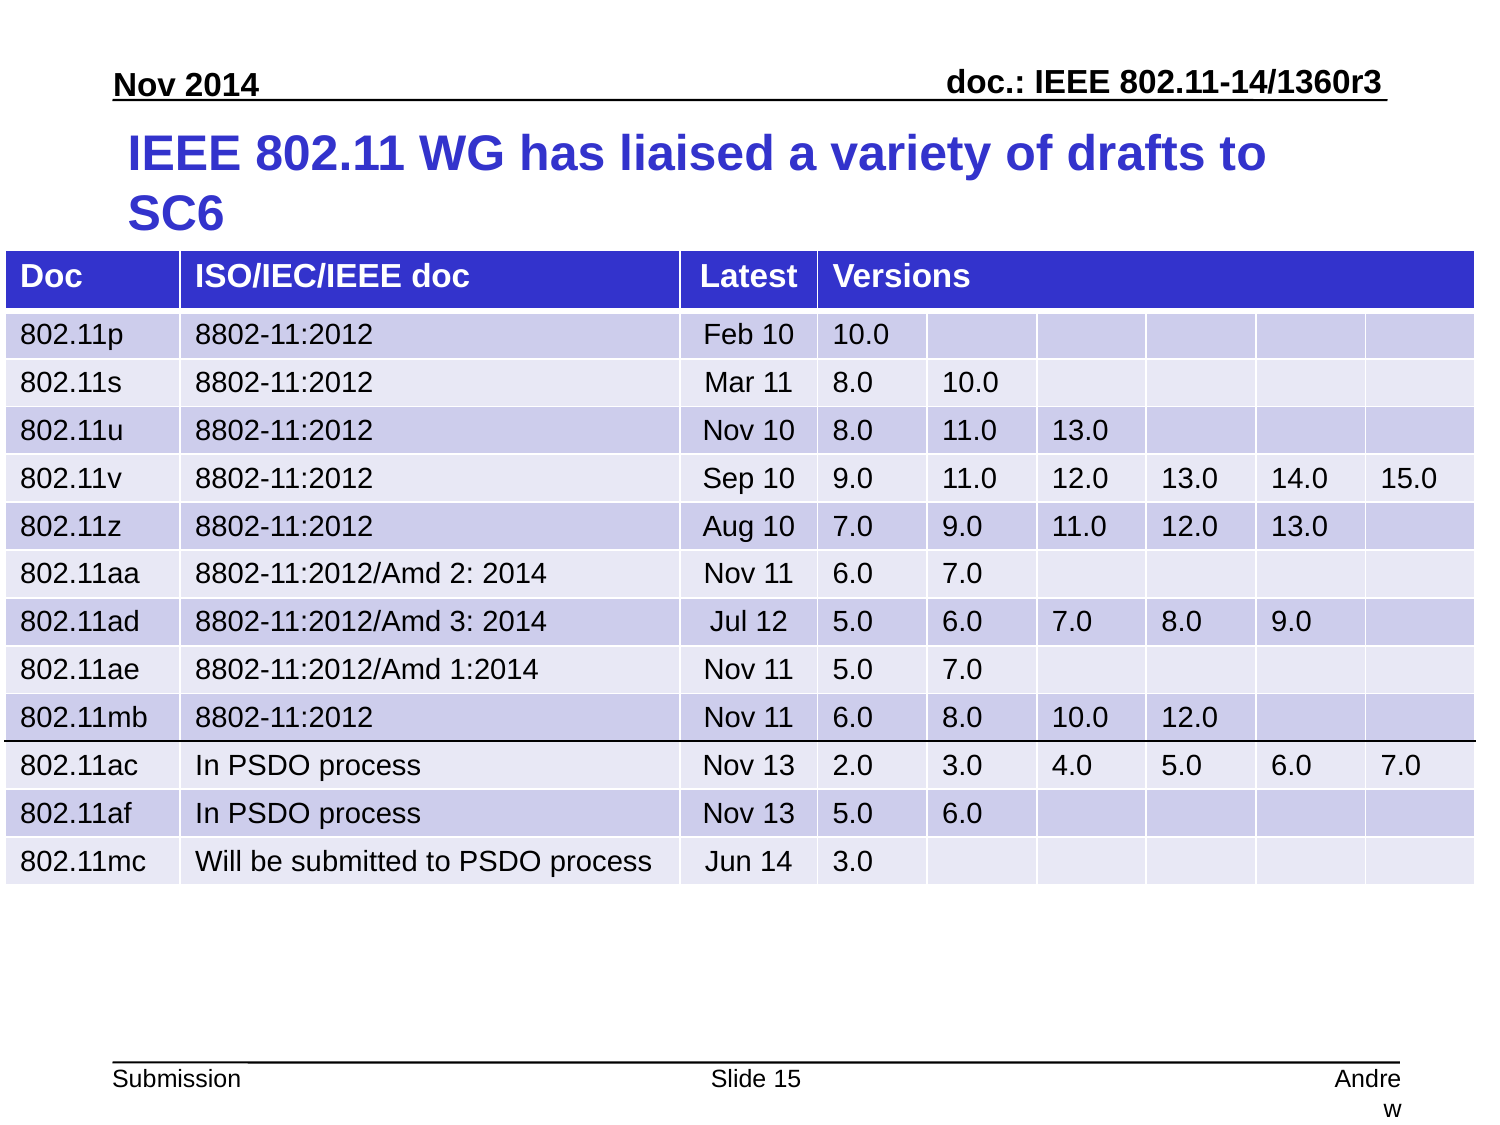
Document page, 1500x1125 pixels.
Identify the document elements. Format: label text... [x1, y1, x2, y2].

table_cell 3.0 [928, 742, 1036, 788]
table_cell [1257, 790, 1365, 836]
table_cell 8802-11:2012/Amd 3: 2014 [181, 599, 679, 645]
table_cell [1366, 503, 1474, 549]
table_cell [1366, 551, 1474, 597]
table_cell [928, 838, 1036, 884]
table_cell [1257, 694, 1365, 740]
table_cell 9.0 [928, 503, 1036, 549]
table_cell [1257, 647, 1365, 693]
table_cell 802.11ad [6, 599, 179, 645]
table_cell [928, 314, 1036, 358]
table_cell 7.0 [1366, 742, 1474, 788]
table_cell 8802-11:2012 [181, 314, 679, 358]
table_cell 8802-11:2012/Amd 1:2014 [181, 647, 679, 693]
table_cell [1366, 790, 1474, 836]
table_cell 8.0 [928, 694, 1036, 740]
table_header Doc [6, 251, 179, 308]
table_cell 802.11aa [6, 551, 179, 597]
table_cell [1147, 647, 1255, 693]
table_cell 9.0 [1257, 599, 1365, 645]
table_cell 802.11p [6, 314, 179, 358]
table_cell 7.0 [818, 503, 926, 549]
table_cell 8802-11:2012/Amd 2: 2014 [181, 551, 679, 597]
table_cell 5.0 [1147, 742, 1255, 788]
table_cell 6.0 [818, 551, 926, 597]
table_cell 8802-11:2012 [181, 694, 679, 740]
table_cell 802.11mb [6, 694, 179, 740]
table_cell 13.0 [1147, 455, 1255, 501]
table_cell 12.0 [1147, 694, 1255, 740]
table_cell [1147, 407, 1255, 453]
table_cell 6.0 [818, 694, 926, 740]
table_cell [1257, 314, 1365, 358]
table_header ISO/IEC/IEEE doc [181, 251, 679, 308]
title IEEE 802.11 WG has liaised a variety of drafts to SC6 [112, 112, 1388, 249]
table_cell Jul 12 [681, 599, 817, 645]
table_cell [1038, 314, 1145, 358]
table_cell 5.0 [818, 599, 926, 645]
footer Andrew Myles, Cisco [1320, 1061, 1402, 1093]
table_cell 6.0 [1257, 742, 1365, 788]
table_cell Sep 10 [681, 455, 817, 501]
table_cell 14.0 [1257, 455, 1365, 501]
table_cell [1257, 360, 1365, 406]
table_cell 8802-11:2012 [181, 407, 679, 453]
table_cell 13.0 [1038, 407, 1145, 453]
table_cell 6.0 [928, 790, 1036, 836]
table_cell In PSDO process [181, 790, 679, 836]
table_cell 7.0 [928, 647, 1036, 693]
table_cell Nov 13 [681, 742, 817, 788]
table_cell 9.0 [818, 455, 926, 501]
table_cell [1038, 647, 1145, 693]
table_cell [1366, 838, 1474, 884]
table_cell 802.11af [6, 790, 179, 836]
table_cell 802.11v [6, 455, 179, 501]
table_cell [1147, 551, 1255, 597]
table_cell 8802-11:2012 [181, 503, 679, 549]
table_cell [1147, 790, 1255, 836]
table_cell 802.11u [6, 407, 179, 453]
table_cell Nov 11 [681, 551, 817, 597]
table_cell 8802-11:2012 [181, 360, 679, 406]
table_cell Aug 10 [681, 503, 817, 549]
table_cell In PSDO process [181, 742, 679, 788]
table_cell [1038, 838, 1145, 884]
table_cell 802.11ae [6, 647, 179, 693]
table_cell [1147, 838, 1255, 884]
table_cell 7.0 [1038, 599, 1145, 645]
table_cell [1038, 790, 1145, 836]
table_cell 3.0 [818, 838, 926, 884]
table_cell [1257, 838, 1365, 884]
table_cell 15.0 [1366, 455, 1474, 501]
table_header Latest [681, 251, 817, 308]
table_cell 802.11mc [6, 838, 179, 884]
table_cell 802.11z [6, 503, 179, 549]
table_cell [1147, 314, 1255, 358]
table_header Versions [818, 251, 1474, 308]
table_cell [1366, 360, 1474, 406]
table_cell Jun 14 [681, 838, 817, 884]
table_cell [1257, 407, 1365, 453]
table_cell 5.0 [818, 790, 926, 836]
table_cell [1147, 360, 1255, 406]
table_cell 12.0 [1147, 503, 1255, 549]
table_cell [1038, 551, 1145, 597]
table_cell [1366, 694, 1474, 740]
table_cell 6.0 [928, 599, 1036, 645]
table_cell 8.0 [1147, 599, 1255, 645]
slide_number Slide 15 [709, 1061, 803, 1093]
table_cell [1366, 599, 1474, 645]
table_cell 802.11ac [6, 742, 179, 788]
table_cell Nov 13 [681, 790, 817, 836]
table_cell [1038, 360, 1145, 406]
table_cell 8.0 [818, 407, 926, 453]
table_cell 10.0 [1038, 694, 1145, 740]
table_cell 2.0 [818, 742, 926, 788]
table_cell 13.0 [1257, 503, 1365, 549]
table_cell [1366, 647, 1474, 693]
table_cell Nov 11 [681, 647, 817, 693]
table_cell 8802-11:2012 [181, 455, 679, 501]
table_cell [1366, 407, 1474, 453]
table_cell 11.0 [928, 455, 1036, 501]
table_cell 10.0 [818, 314, 926, 358]
table_cell 11.0 [928, 407, 1036, 453]
table_cell 4.0 [1038, 742, 1145, 788]
table_cell Mar 11 [681, 360, 817, 406]
table_cell [1366, 314, 1474, 358]
table_cell 802.11s [6, 360, 179, 406]
table_cell Nov 11 [681, 694, 817, 740]
table_cell 8.0 [818, 360, 926, 406]
table_cell Nov 10 [681, 407, 817, 453]
table_cell 12.0 [1038, 455, 1145, 501]
table_cell [1257, 551, 1365, 597]
table_cell 5.0 [818, 647, 926, 693]
table_cell 10.0 [928, 360, 1036, 406]
table_cell Feb 10 [681, 314, 817, 358]
table_cell 7.0 [928, 551, 1036, 597]
table_cell 11.0 [1038, 503, 1145, 549]
table_cell Will be submitted to PSDO process [181, 838, 679, 884]
